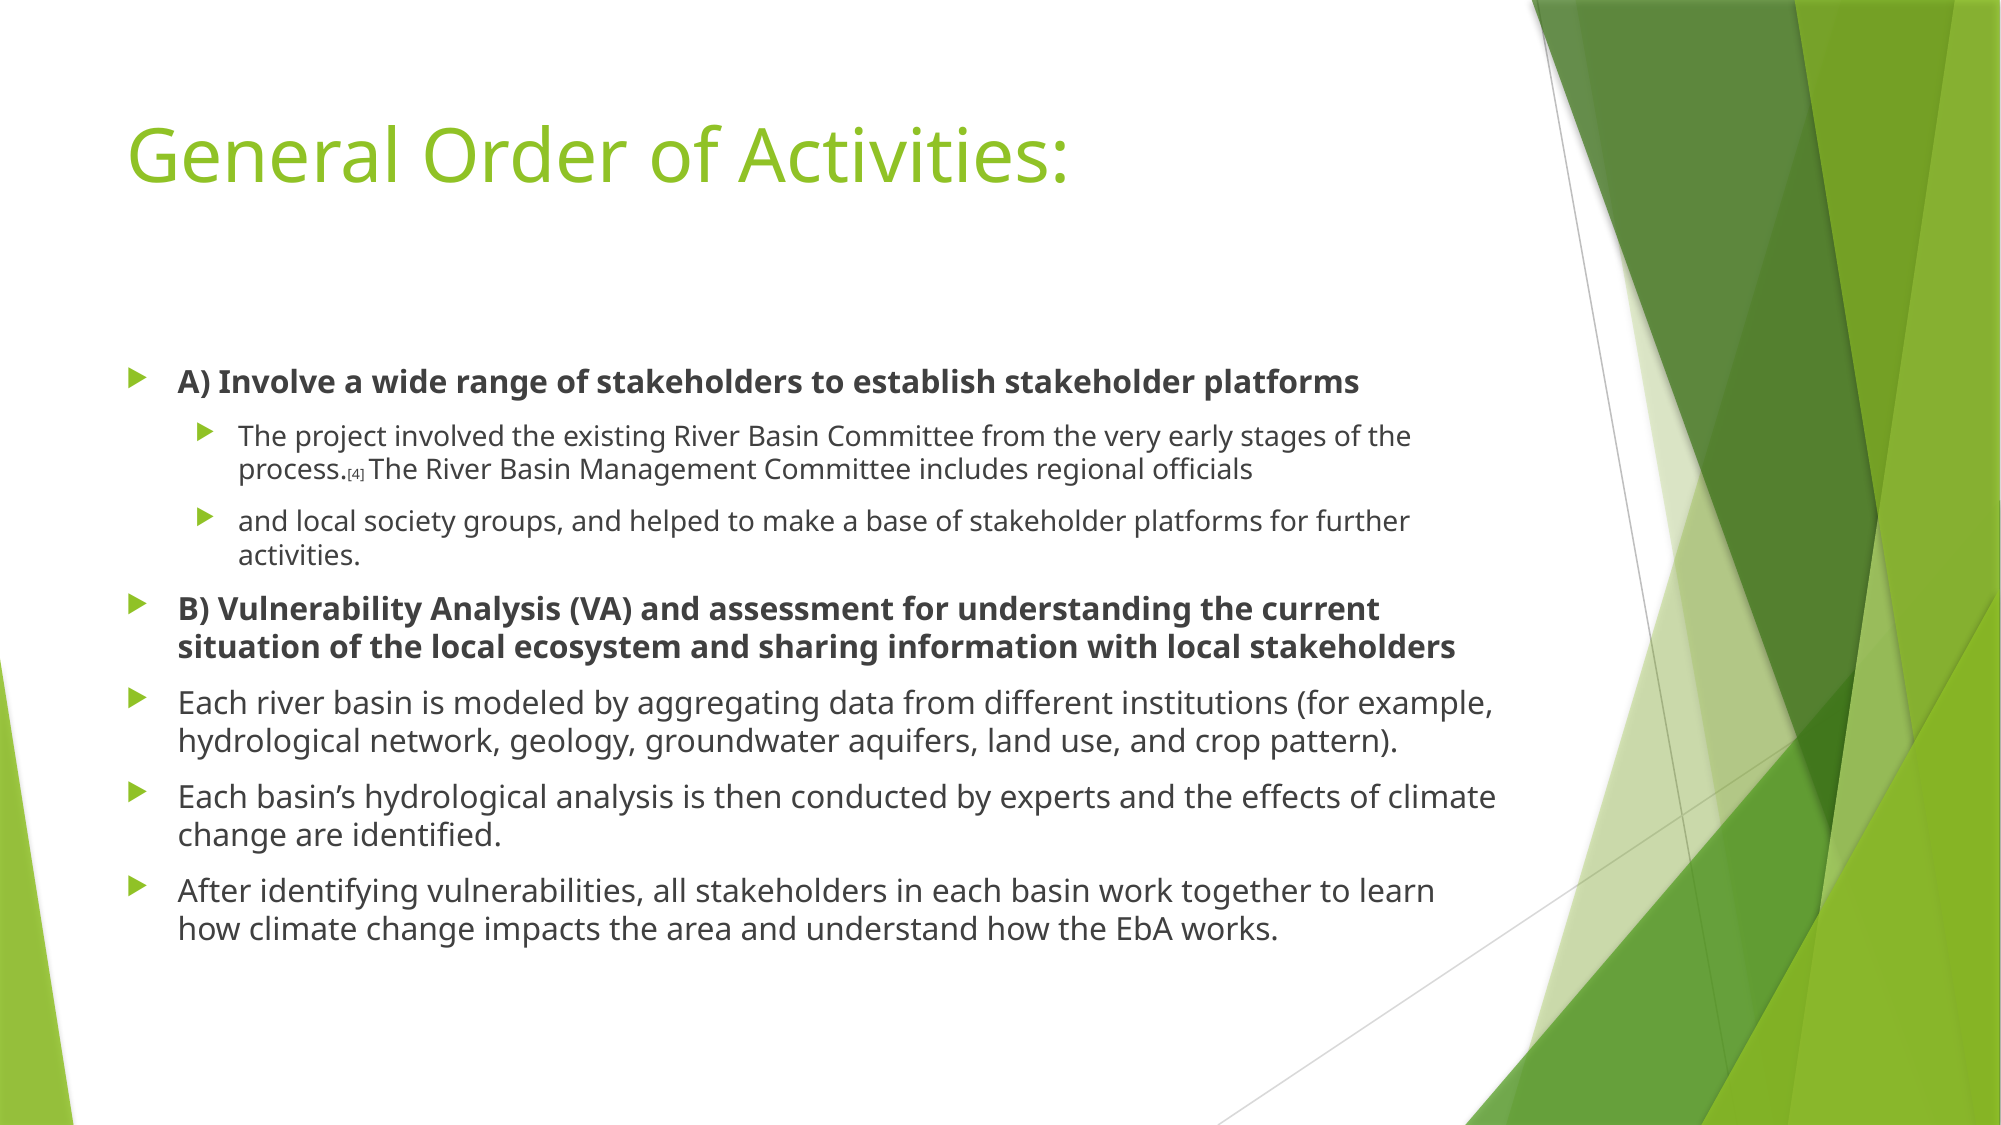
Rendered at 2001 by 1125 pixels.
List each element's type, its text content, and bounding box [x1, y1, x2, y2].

list A) Involve a wide range of stakeholders to establish stakeholder platforms The project involved the existing River Basin Committee from the very early stages of the process.[4] The River Basin Management Committee includes regional officials and local society groups, and helped to make a base of stakeholder platforms for further activities. B) Vulnerability Analysis (VA) and assessment for understanding the current situation of the local ecosystem and sharing information with local stakeholders Each river basin is modeled by aggregating data from different institutions (for example, hydrological network, geology, groundwater aquifers, land use, and crop pattern). Each basin’s hydrological analysis is then conducted by experts and the effects of climate change are identified. After identifying vulnerabilities, all stakeholders in each basin work together to learn how climate change impacts the area and understand how the EbA works. [111, 354, 1522, 992]
title General Order of Activities: [111, 99, 1522, 317]
